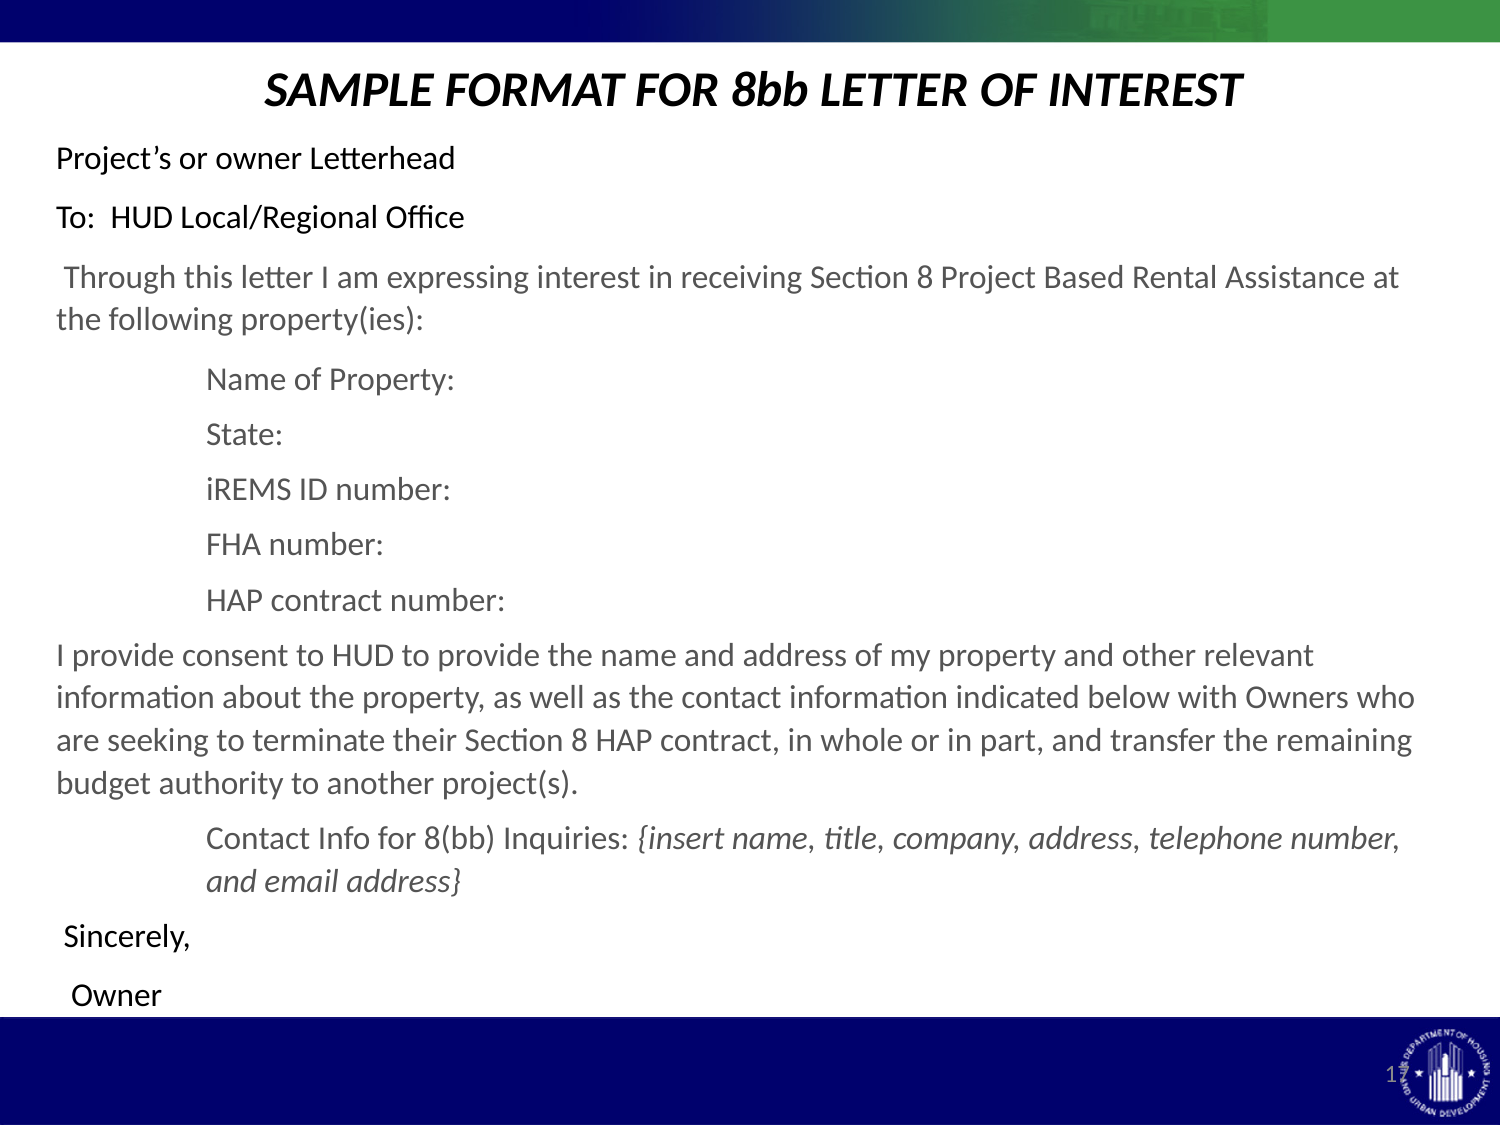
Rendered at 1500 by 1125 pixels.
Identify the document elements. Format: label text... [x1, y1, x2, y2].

picture [0, 0, 1500, 1125]
text_box SAMPLE FORMAT FOR 8bb LETTER OF INTEREST Project’s or owner Letterhead To: HUD Local/Regional Office Through this letter I am expressing interest in receiving Section 8 Project Based Rental Assistance at the following property(ies): Name of Property: State: iREMS ID number: FHA number: HAP contract number: I provide consent to HUD to provide the name and address of my property and other relevant information about the property, as well as the contact information indicated below with Owners who are seeking to terminate their Section 8 HAP contract, in whole or in part, and transfer the remaining budget authority to another project(s). Contact Info for 8(bb) Inquiries: {insert name, title, company, address, telephone number, and email address} Sincerely, Owner [41, 45, 1467, 1021]
slide_number 17 [1074, 1042, 1425, 1103]
